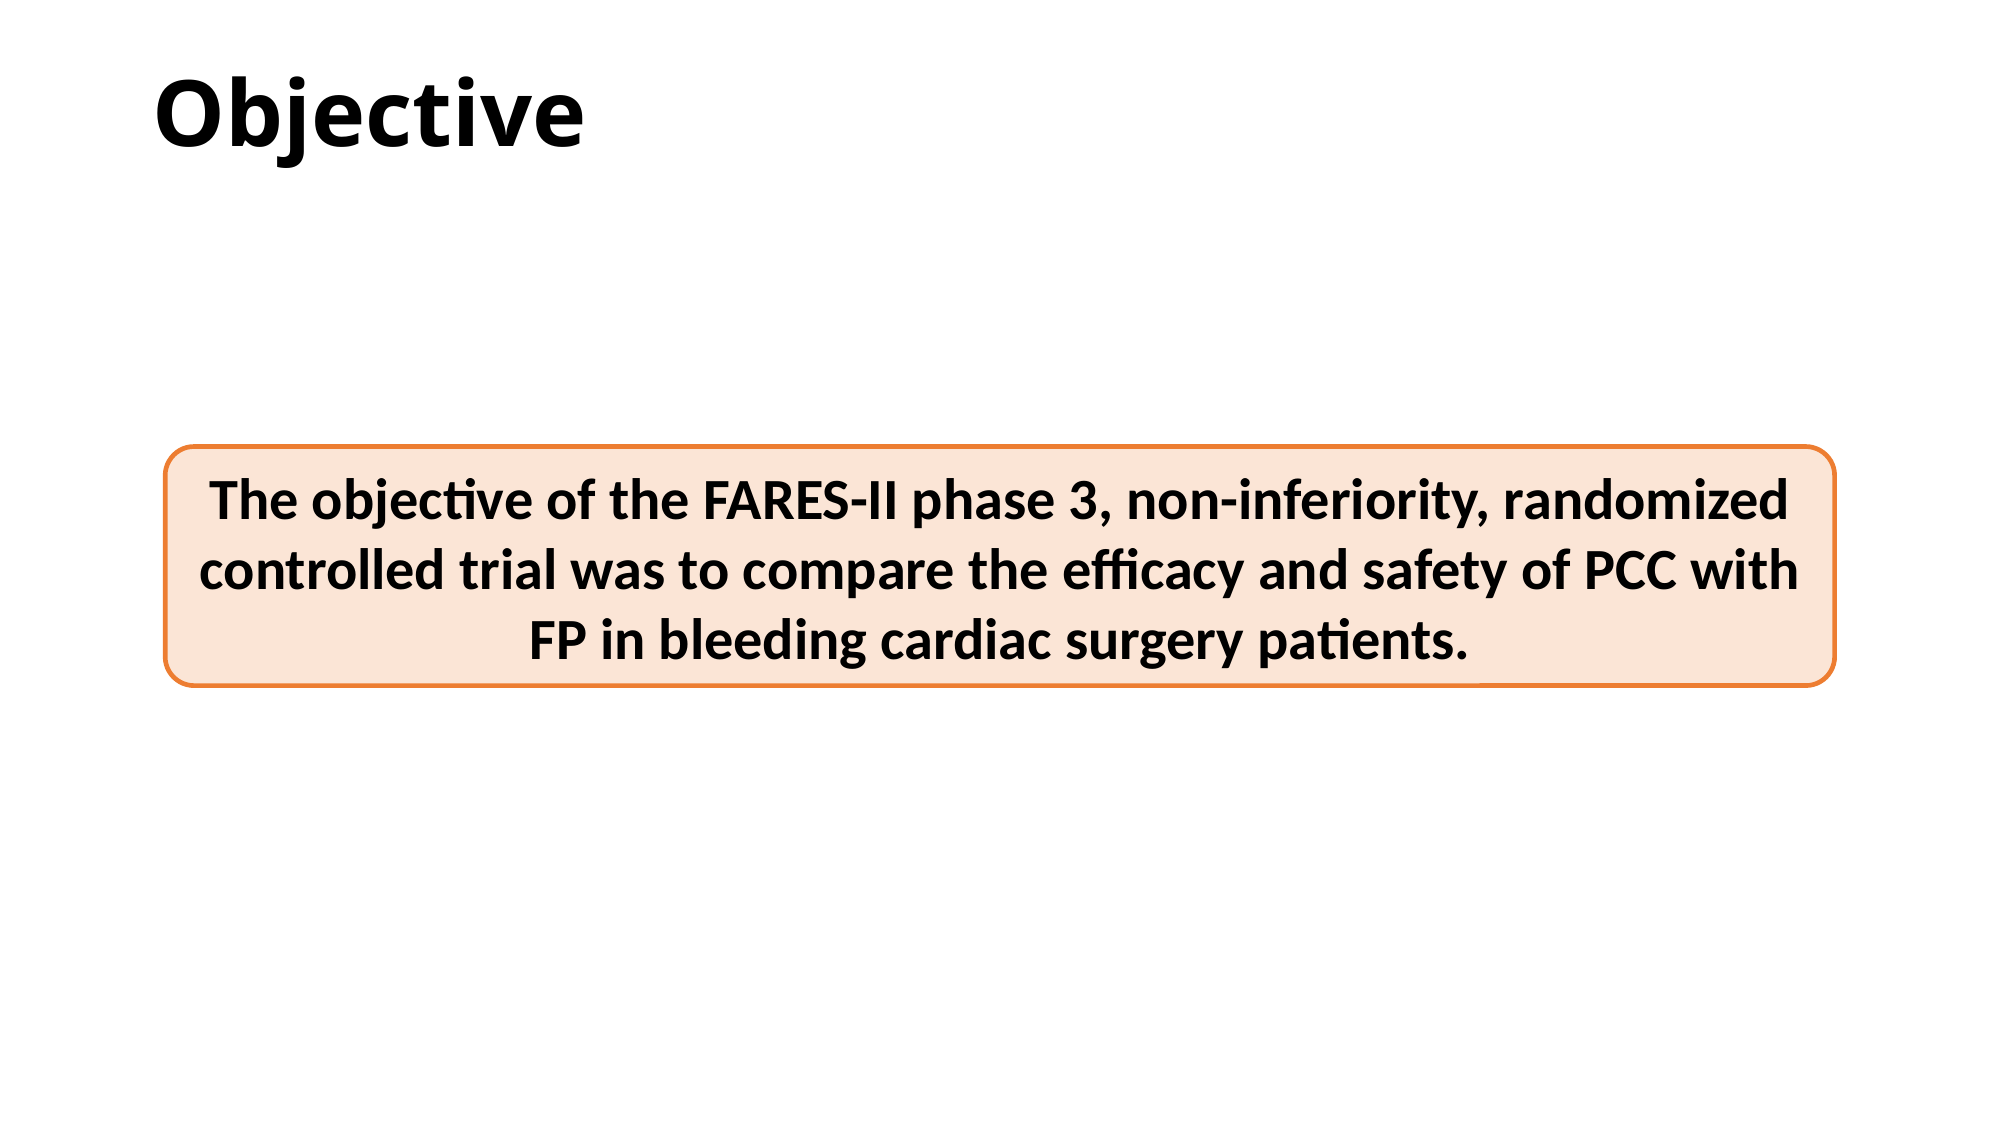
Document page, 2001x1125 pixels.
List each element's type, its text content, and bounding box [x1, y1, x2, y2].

text_box The objective of the FARES-II phase 3, non-inferiority, randomized controlled trial was to compare the efficacy and safety of PCC with FP in bleeding cardiac surgery patients. [164, 445, 1836, 687]
title Objective [137, 59, 1863, 278]
